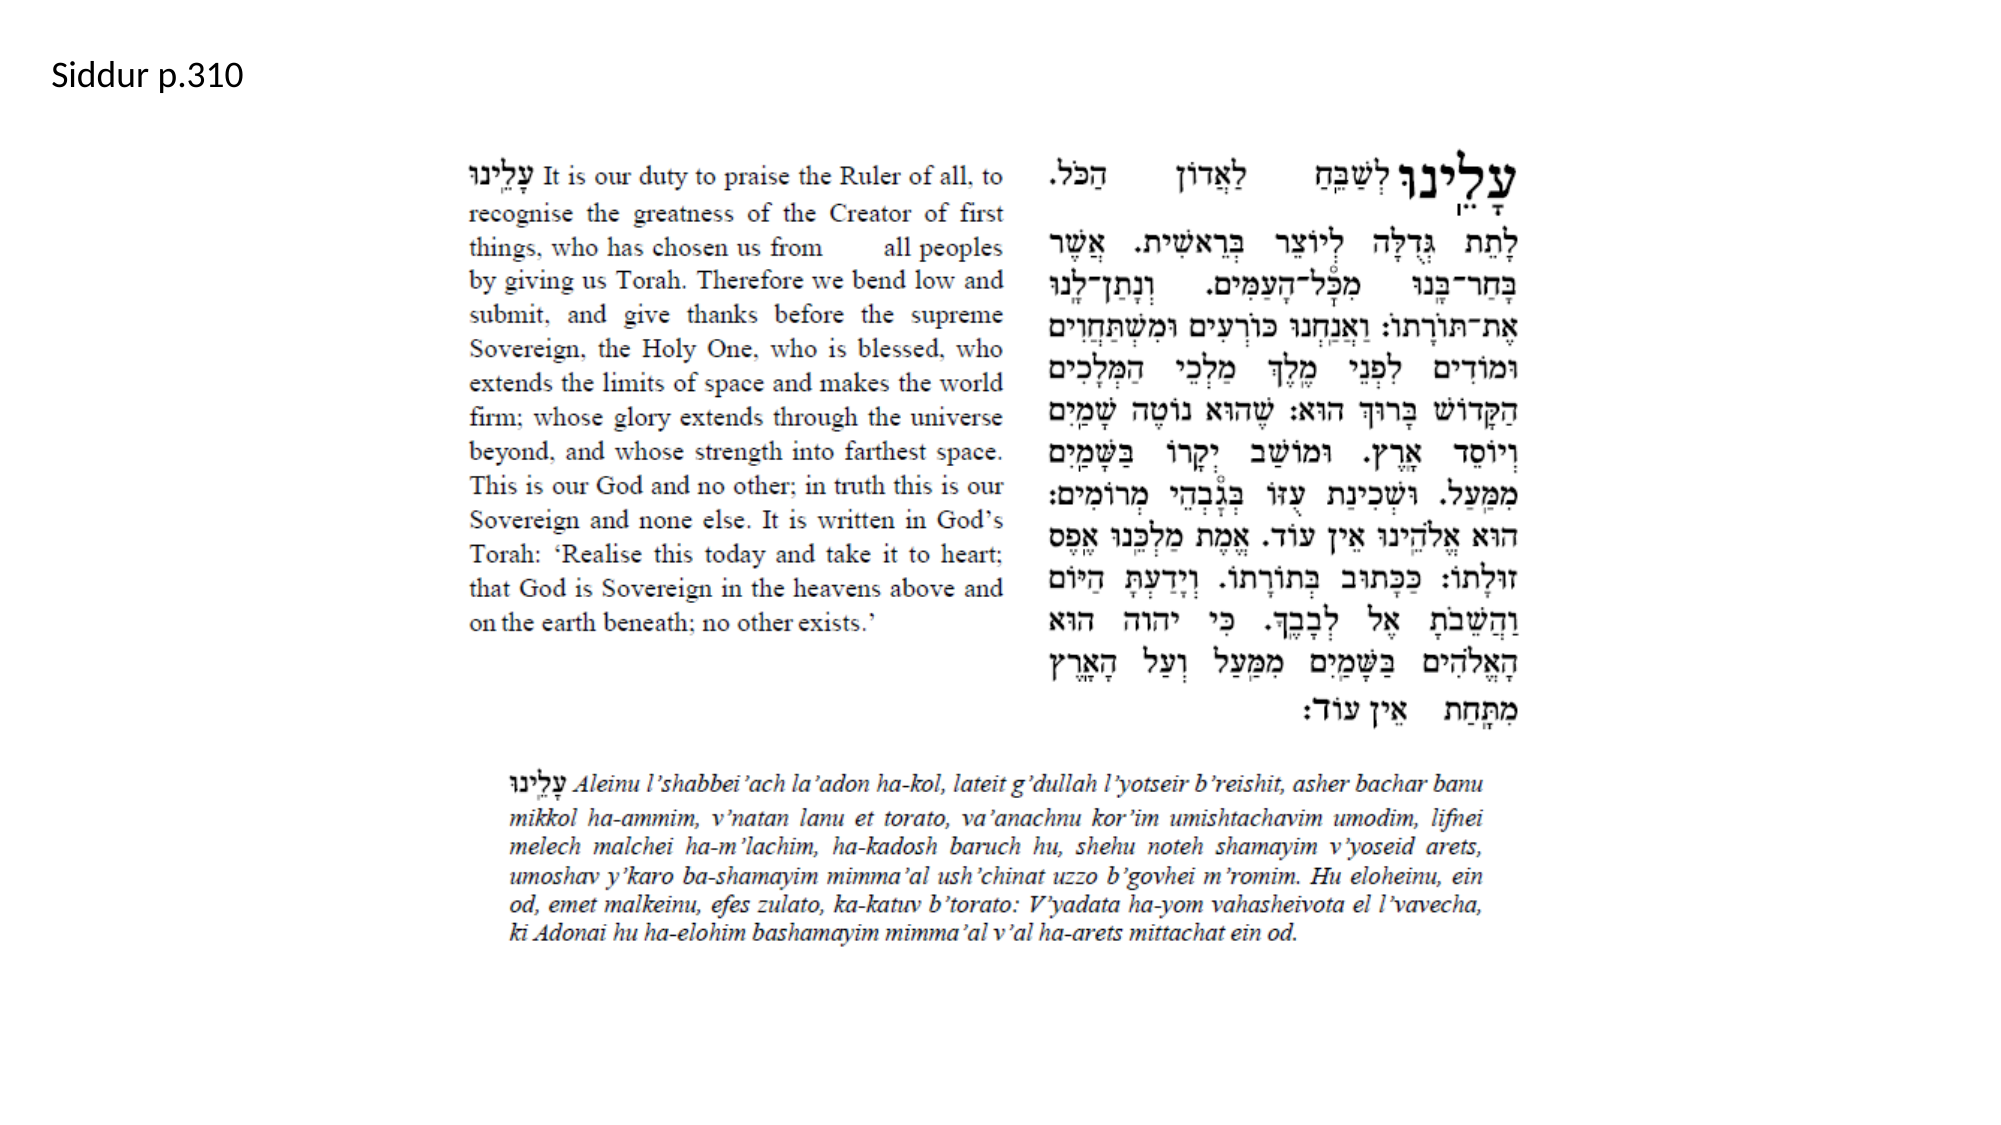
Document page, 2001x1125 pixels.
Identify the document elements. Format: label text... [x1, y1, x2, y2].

text_box Siddur p.310 [36, 42, 333, 103]
picture [437, 137, 1563, 988]
